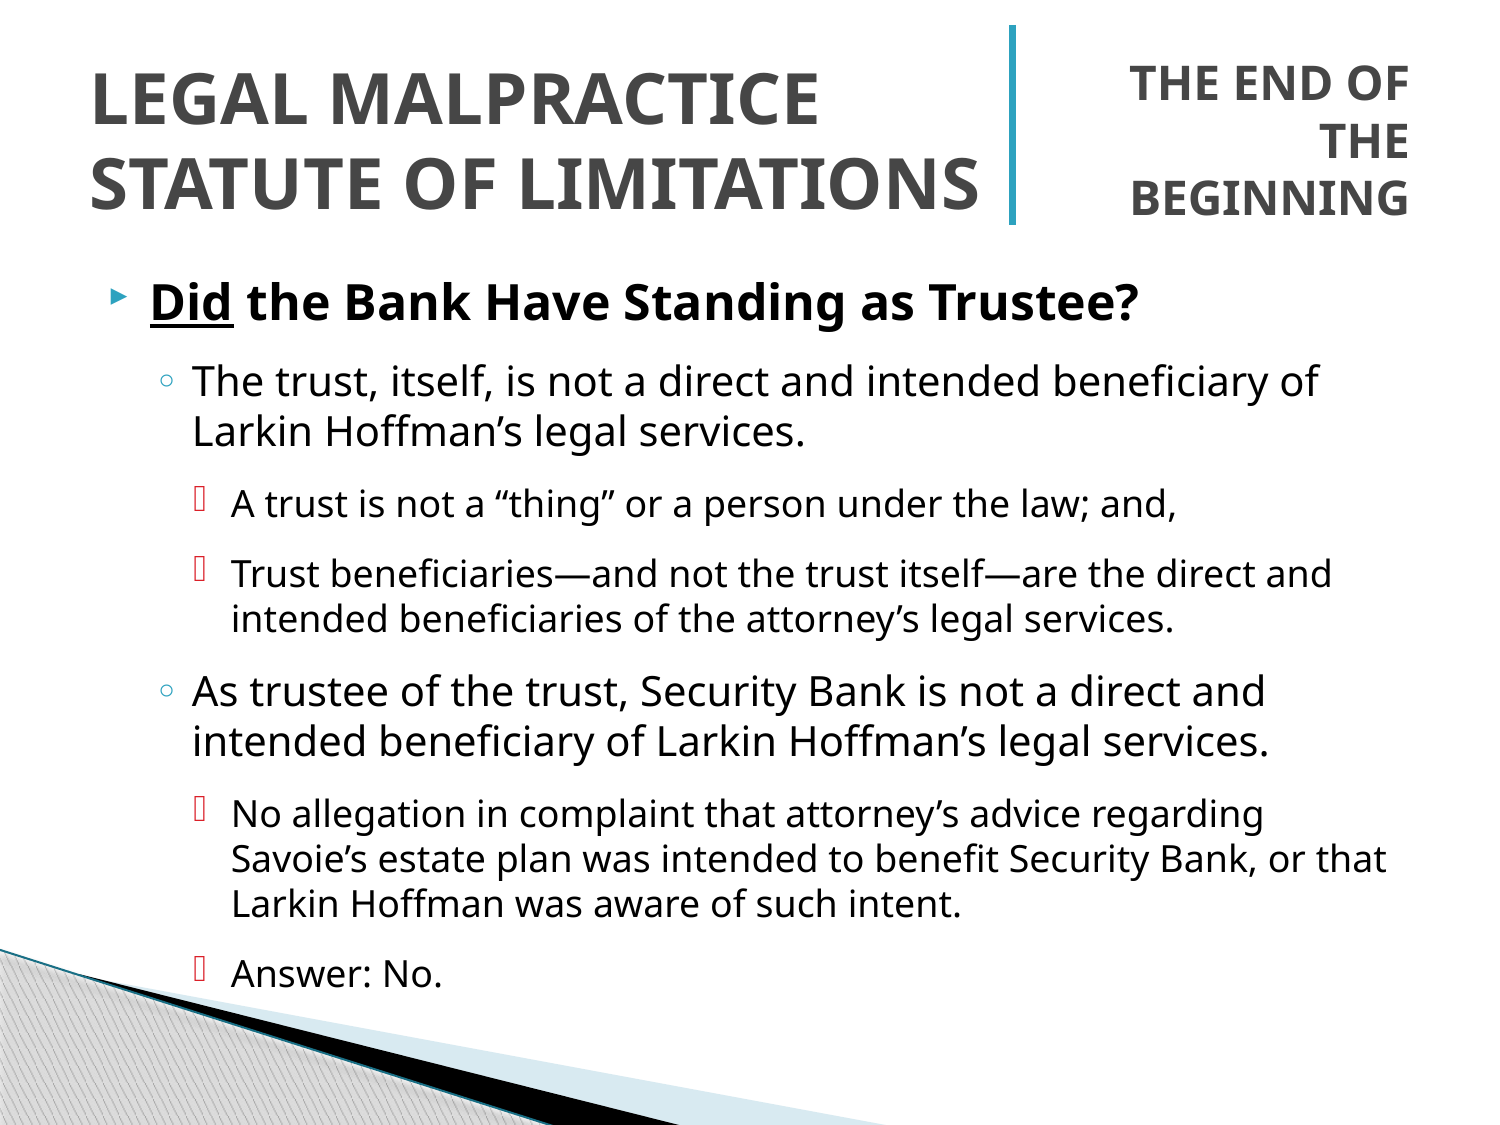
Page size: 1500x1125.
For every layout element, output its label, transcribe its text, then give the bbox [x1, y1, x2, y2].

list Did the Bank Have Standing as Trustee? The trust, itself, is not a direct and intended beneficiary of Larkin Hoffman’s legal services. A trust is not a “thing” or a person under the law; and, Trust beneficiaries—and not the trust itself—are the direct and intended beneficiaries of the attorney’s legal services. As trustee of the trust, Security Bank is not a direct and intended beneficiary of Larkin Hoffman’s legal services. No allegation in complaint that attorney’s advice regarding Savoie’s estate plan was intended to benefit Security Bank, or that Larkin Hoffman was aware of such intent. Answer: No. [75, 262, 1425, 1113]
text_box The End of the Beginning [1012, 45, 1425, 233]
title Legal Malpractice Statute of Limitations [74, 45, 1012, 233]
